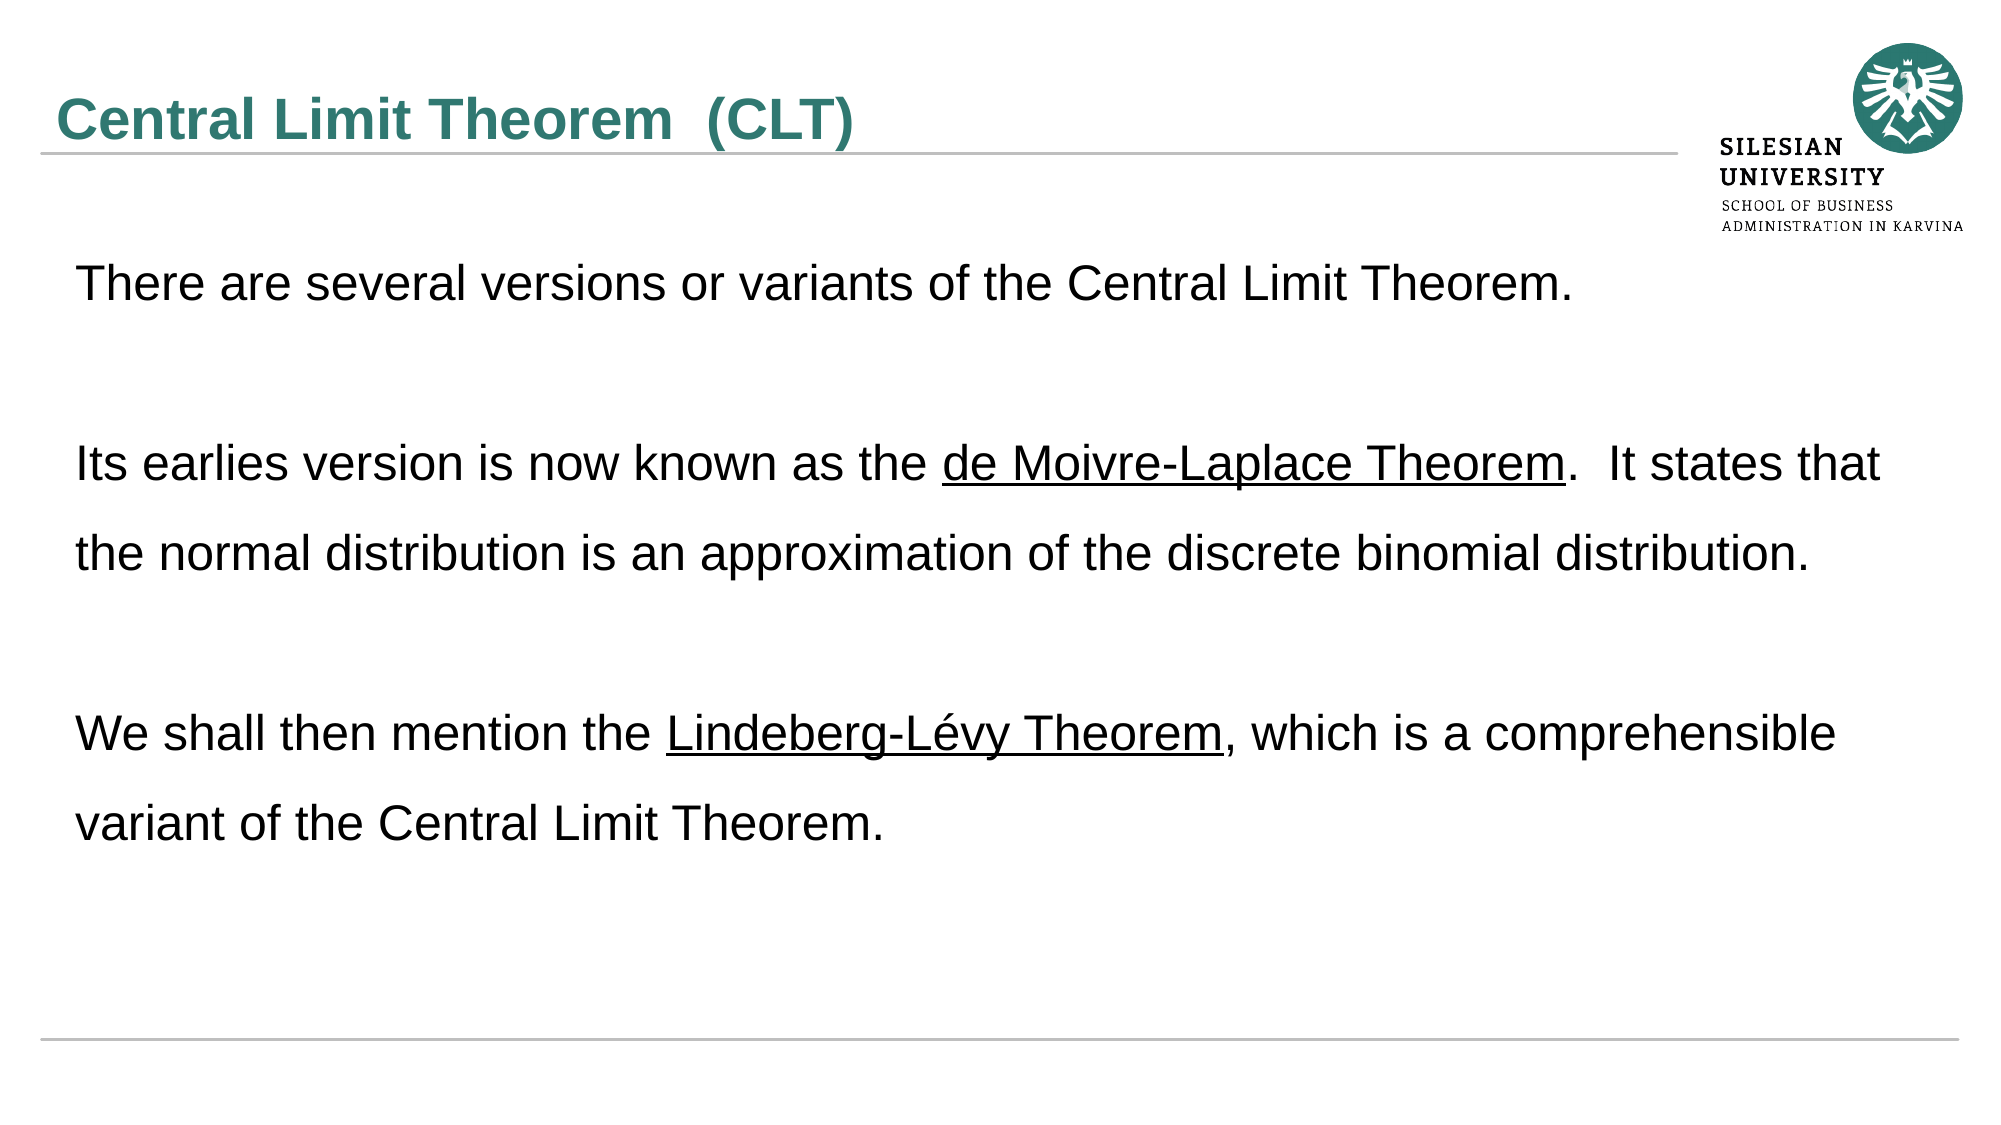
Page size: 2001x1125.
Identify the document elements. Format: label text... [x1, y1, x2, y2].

list There are several versions or variants of the Central Limit Theorem. Its earlies version is now known as the de Moivre-Laplace Theorem. It states that the normal distribution is an approximation of the discrete binomial distribution. We shall then mention the Lindeberg-Lévy Theorem, which is a comprehensible variant of the Central Limit Theorem. [60, 212, 1930, 1040]
picture [1720, 43, 1963, 231]
title Central Limit Theorem (CLT) [41, 73, 1636, 150]
